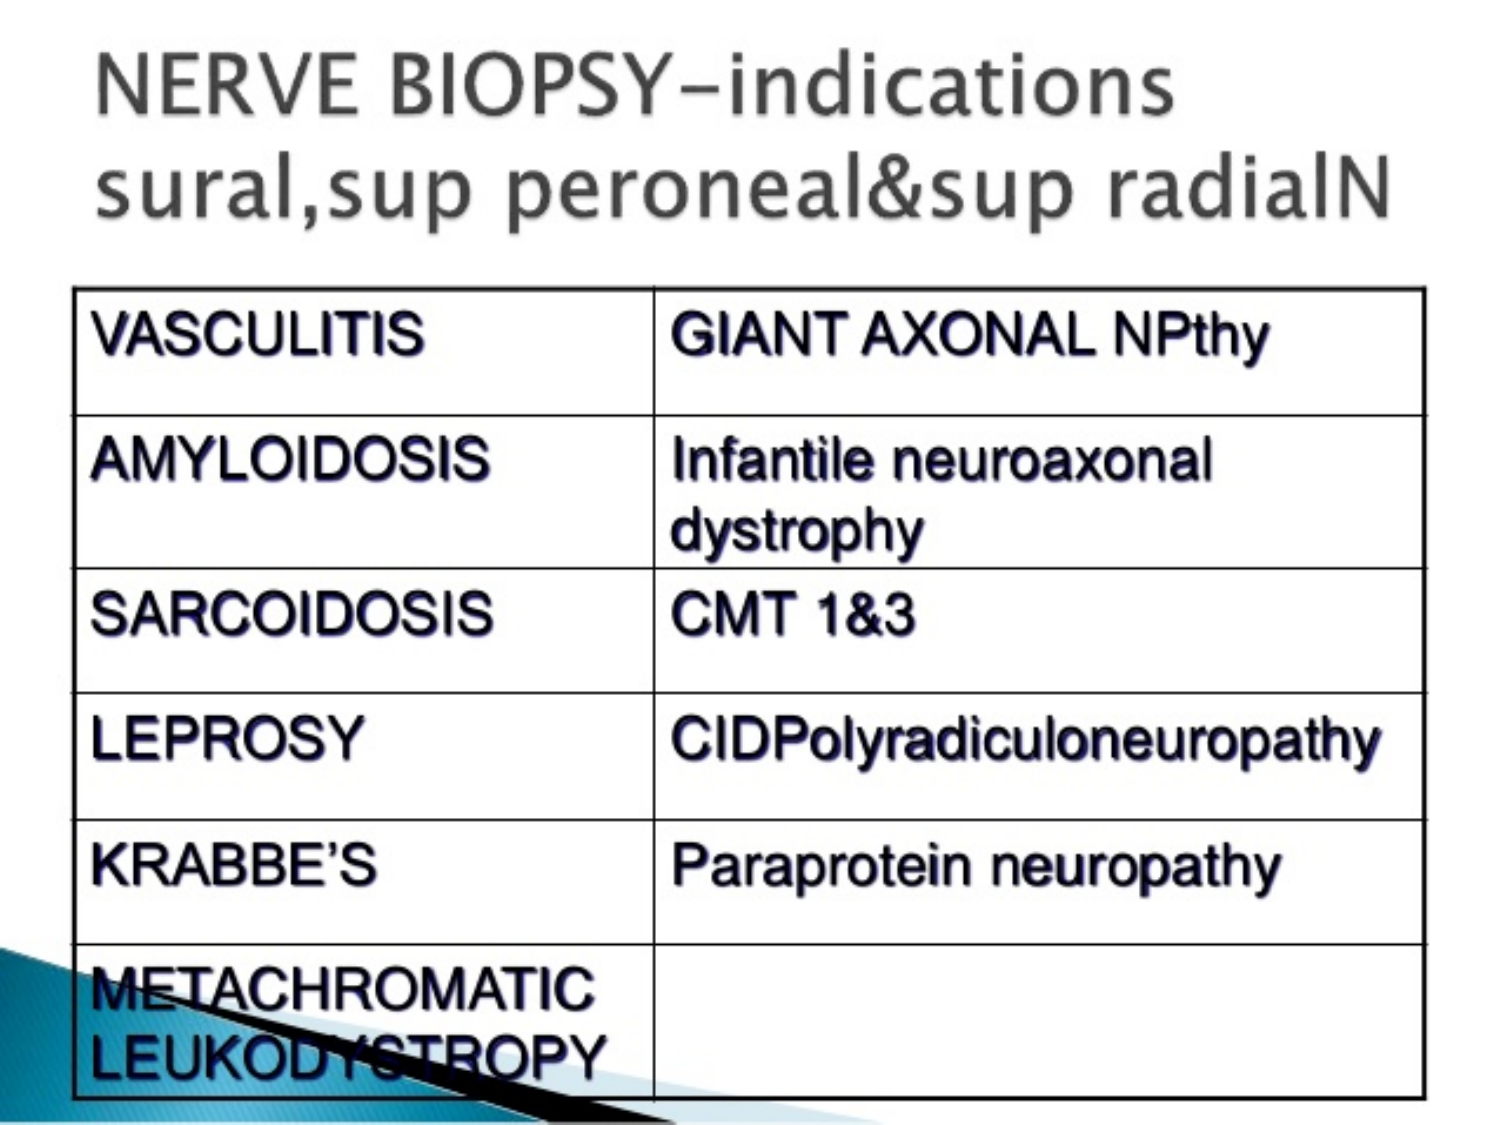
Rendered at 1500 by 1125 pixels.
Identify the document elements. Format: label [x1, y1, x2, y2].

list [0, 0, 1500, 1125]
